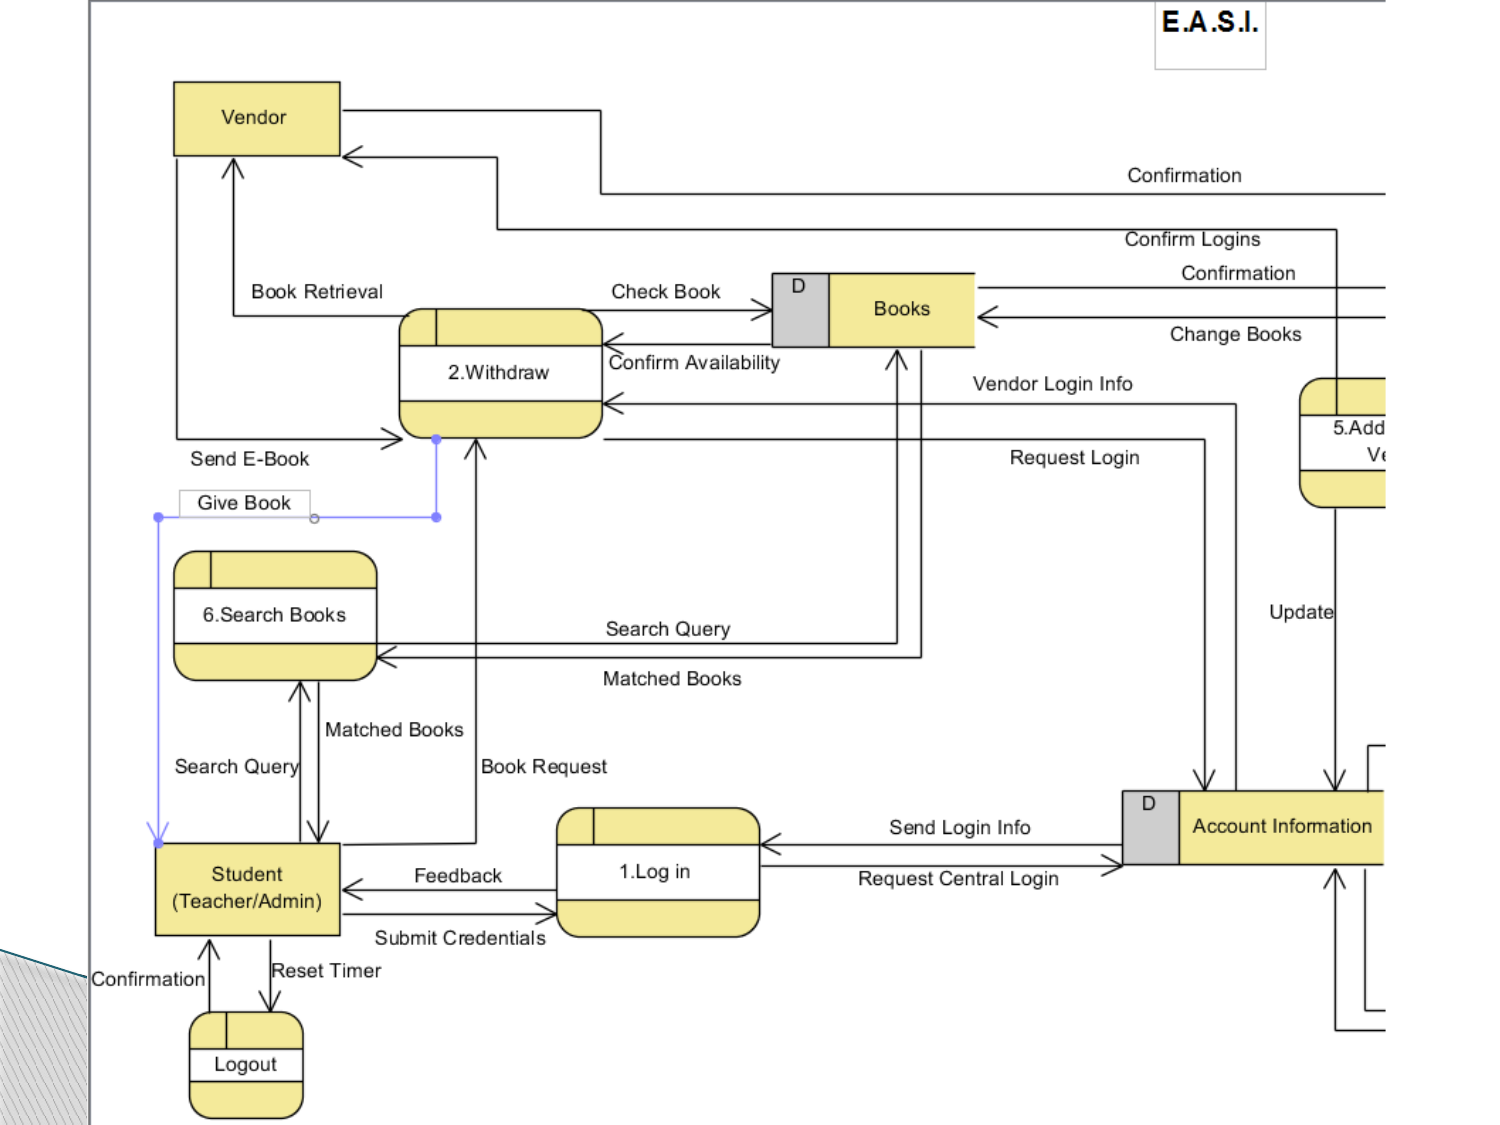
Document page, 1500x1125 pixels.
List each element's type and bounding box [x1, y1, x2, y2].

picture [87, 0, 1401, 1125]
